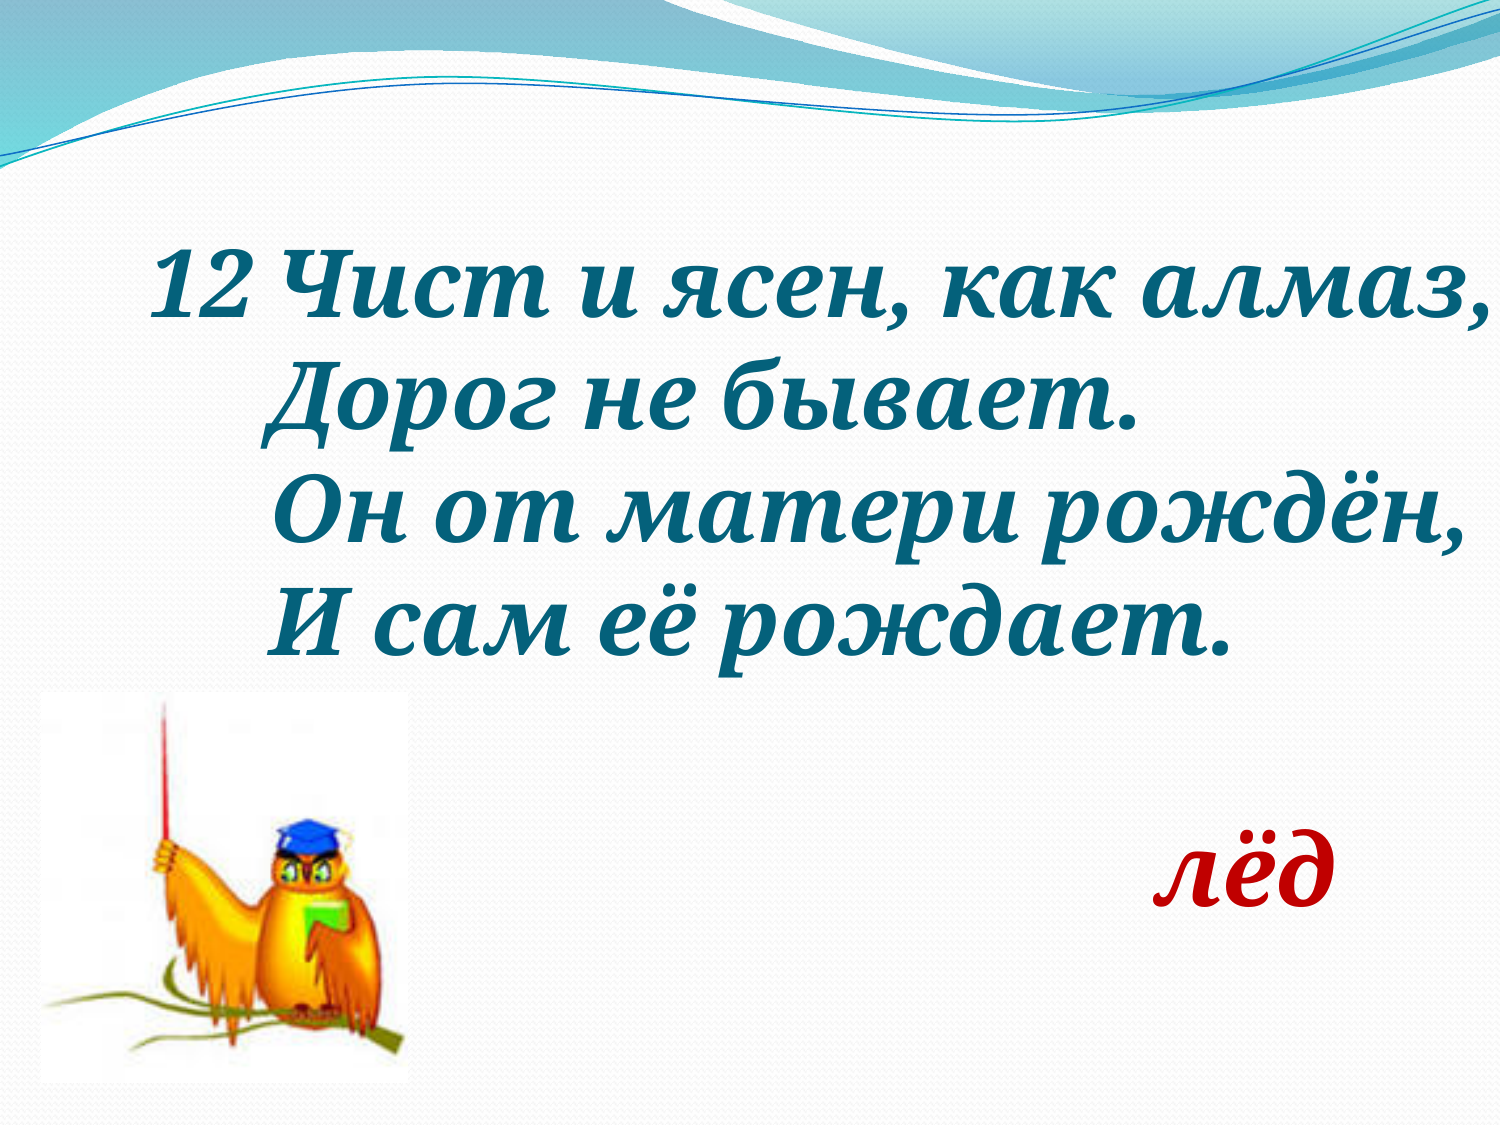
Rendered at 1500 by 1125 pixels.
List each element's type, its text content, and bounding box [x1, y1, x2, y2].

title 12 Чист и ясен, как алмаз, Дорог не бывает. Он от матери рождён, И сам её рождает. [147, 149, 1500, 787]
picture [41, 692, 408, 1083]
table_cell железо [408, 694, 414, 787]
text_box лёд [1057, 798, 1436, 934]
